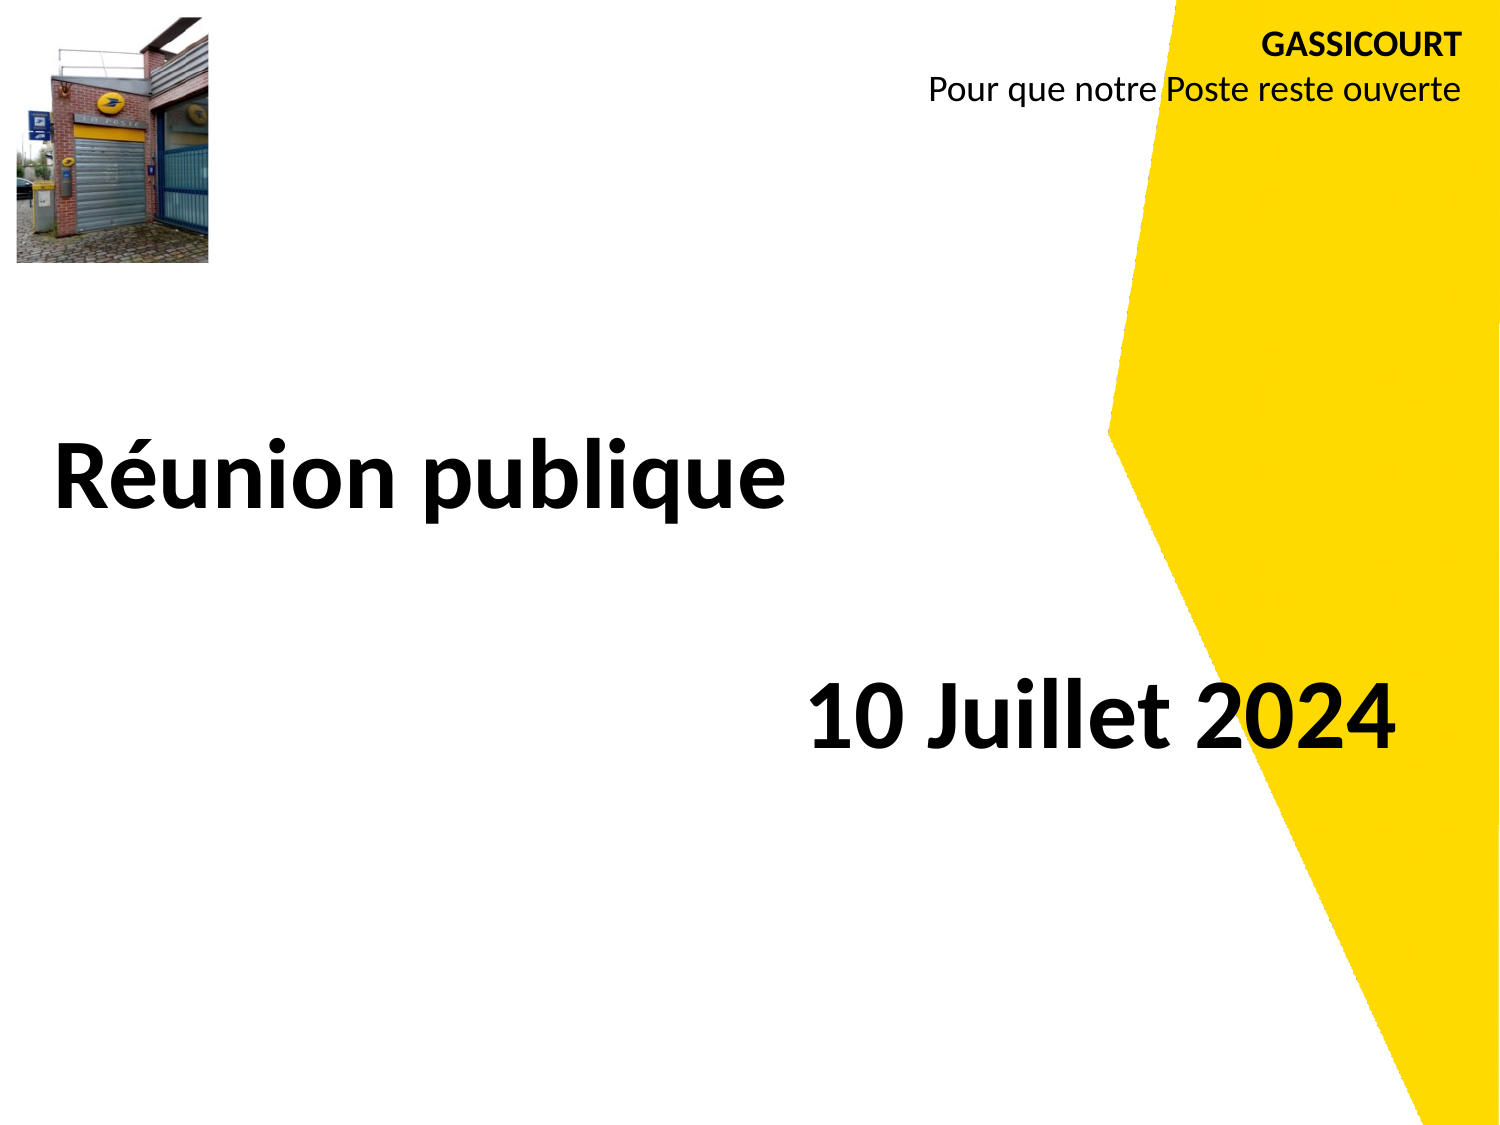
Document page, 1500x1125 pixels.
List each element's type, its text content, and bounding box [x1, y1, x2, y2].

picture [1100, 85, 1109, 99]
picture [1100, 0, 1500, 1125]
text_box Réunion publique 10 Juillet 2024 [38, 401, 1413, 777]
picture [16, 14, 209, 263]
